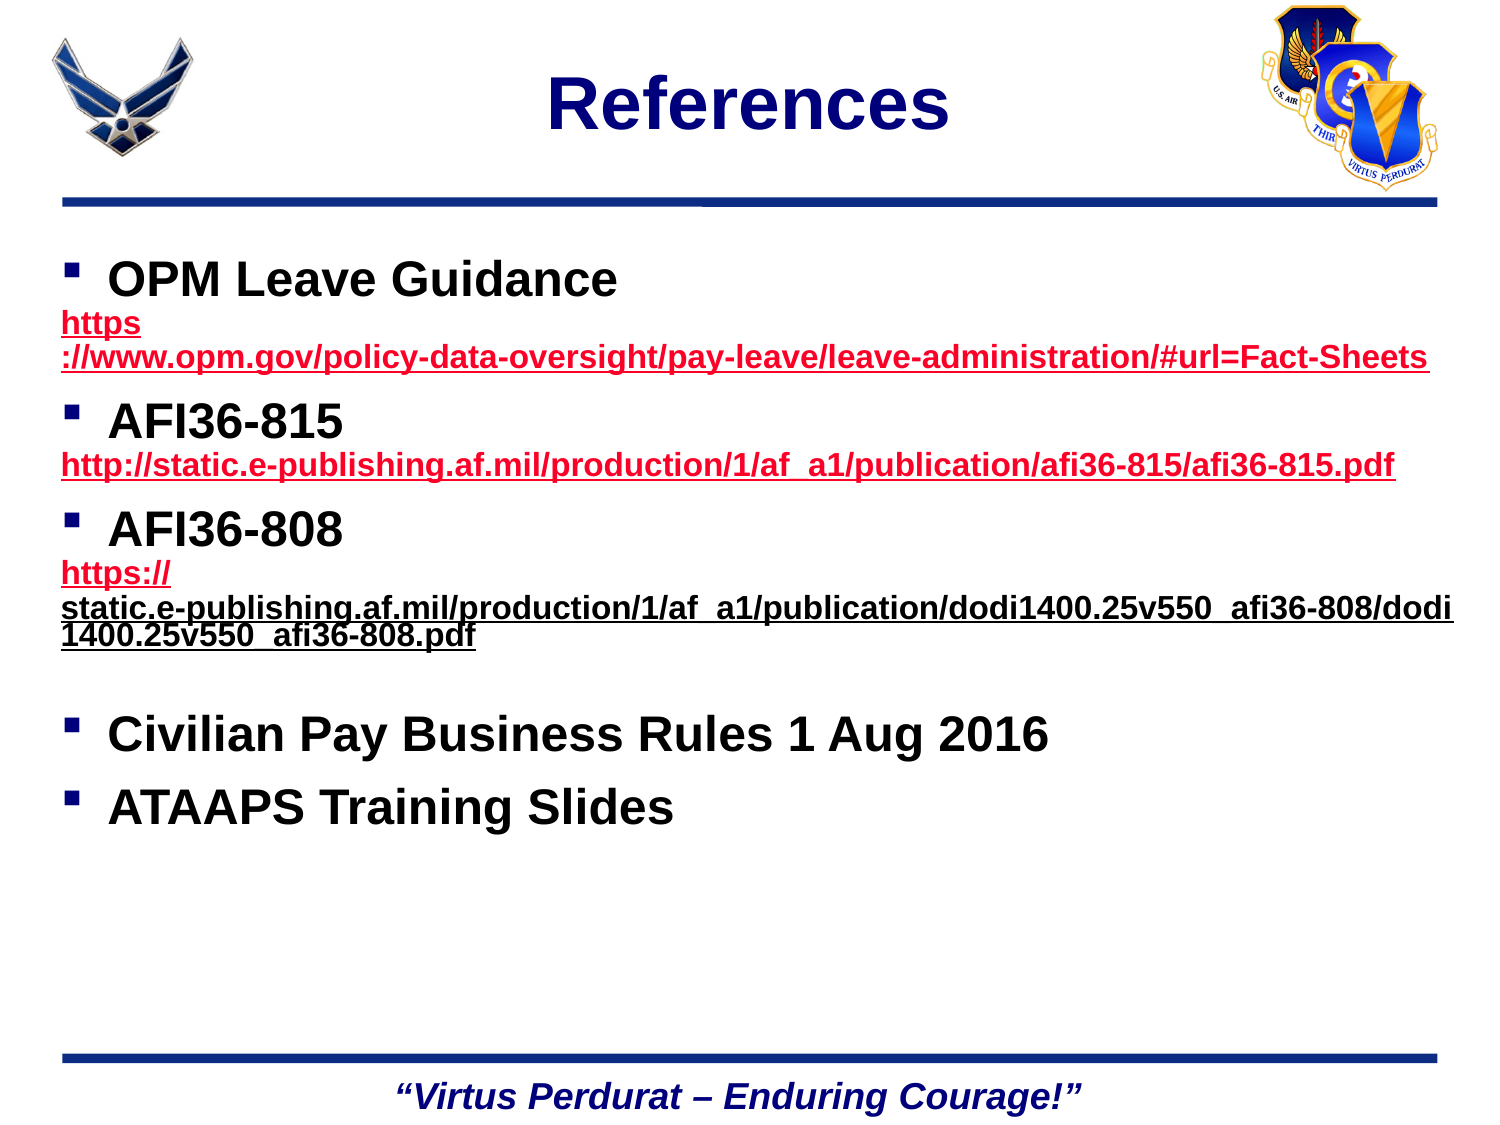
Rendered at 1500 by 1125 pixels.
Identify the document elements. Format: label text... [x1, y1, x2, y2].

list OPM Leave Guidance https://www.opm.gov/policy-data-oversight/pay-leave/leave-administration/#url=Fact-Sheets AFI36-815 http://static.e-publishing.af.mil/production/1/af_a1/publication/afi36-815/afi36-815.pdf AFI36-808 https://static.e-publishing.af.mil/production/1/af_a1/publication/dodi1400.25v550_afi36-808/dodi1400.25v550_afi36-808.pdf Civilian Pay Business Rules 1 Aug 2016 ATAAPS Training Slides [45, 246, 1474, 1025]
title References [209, 12, 1289, 201]
picture [1259, 5, 1442, 192]
picture [43, 36, 199, 161]
